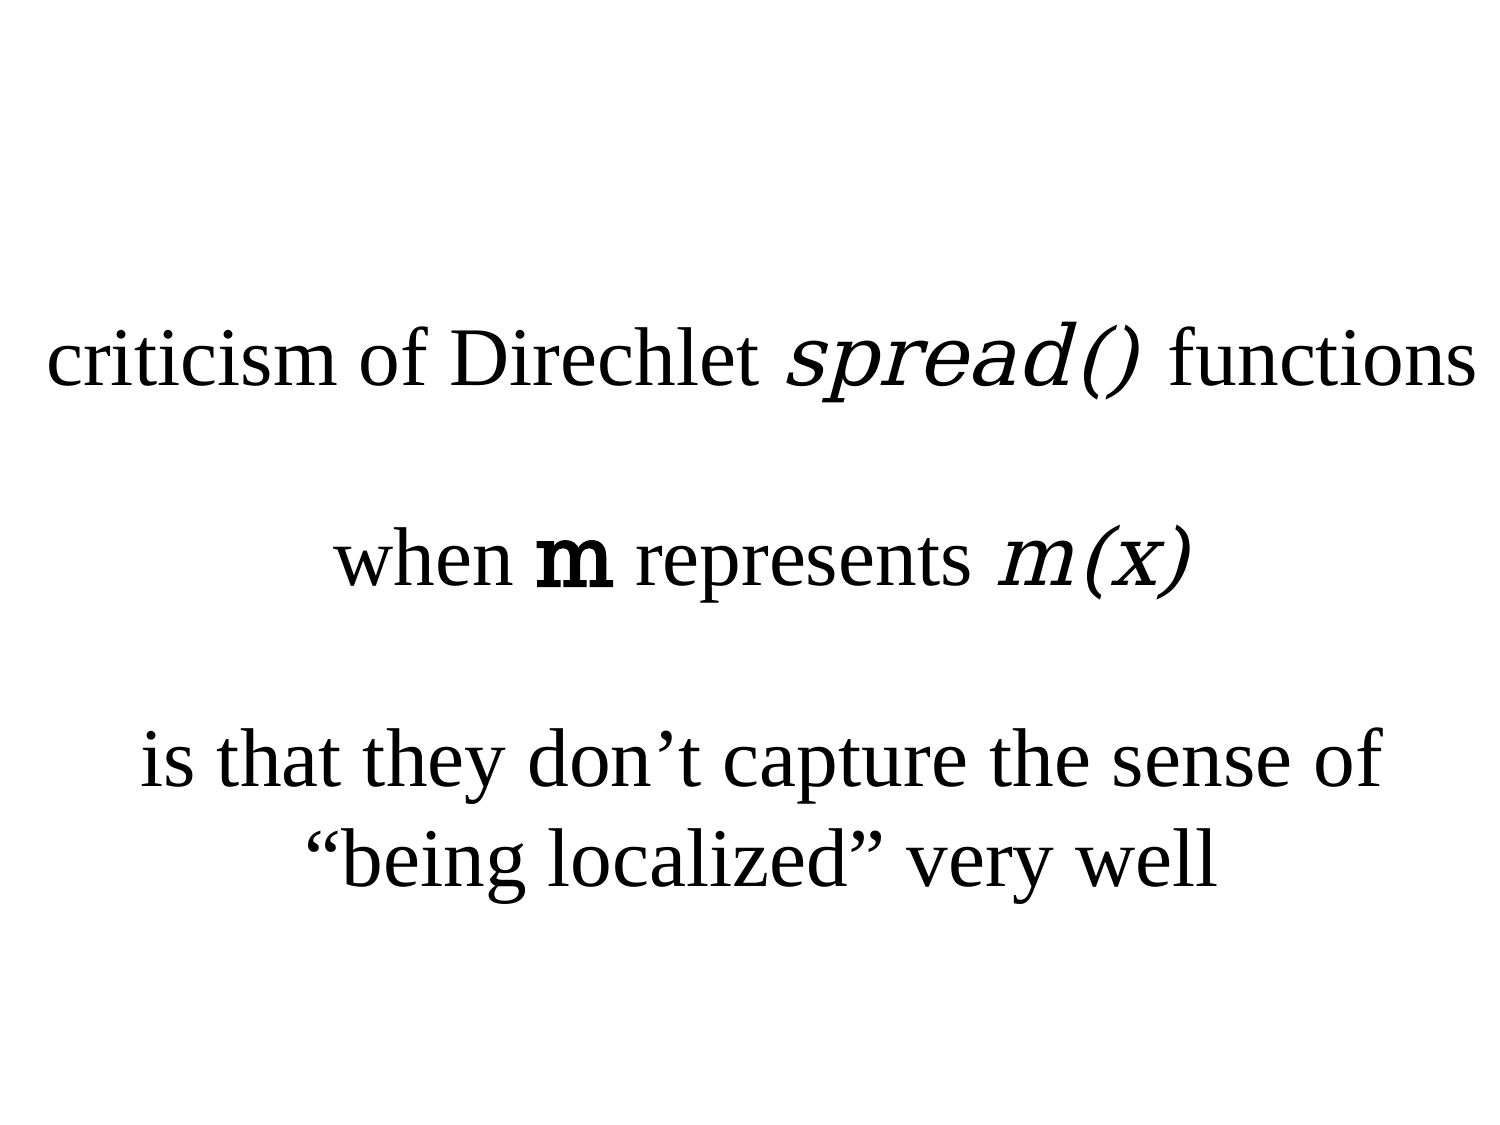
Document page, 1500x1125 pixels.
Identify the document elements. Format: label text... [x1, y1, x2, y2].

title criticism of Direchlet spread() functions when m represents m(x) is that they don’t capture the sense of “being localized” very well [24, 275, 1500, 930]
